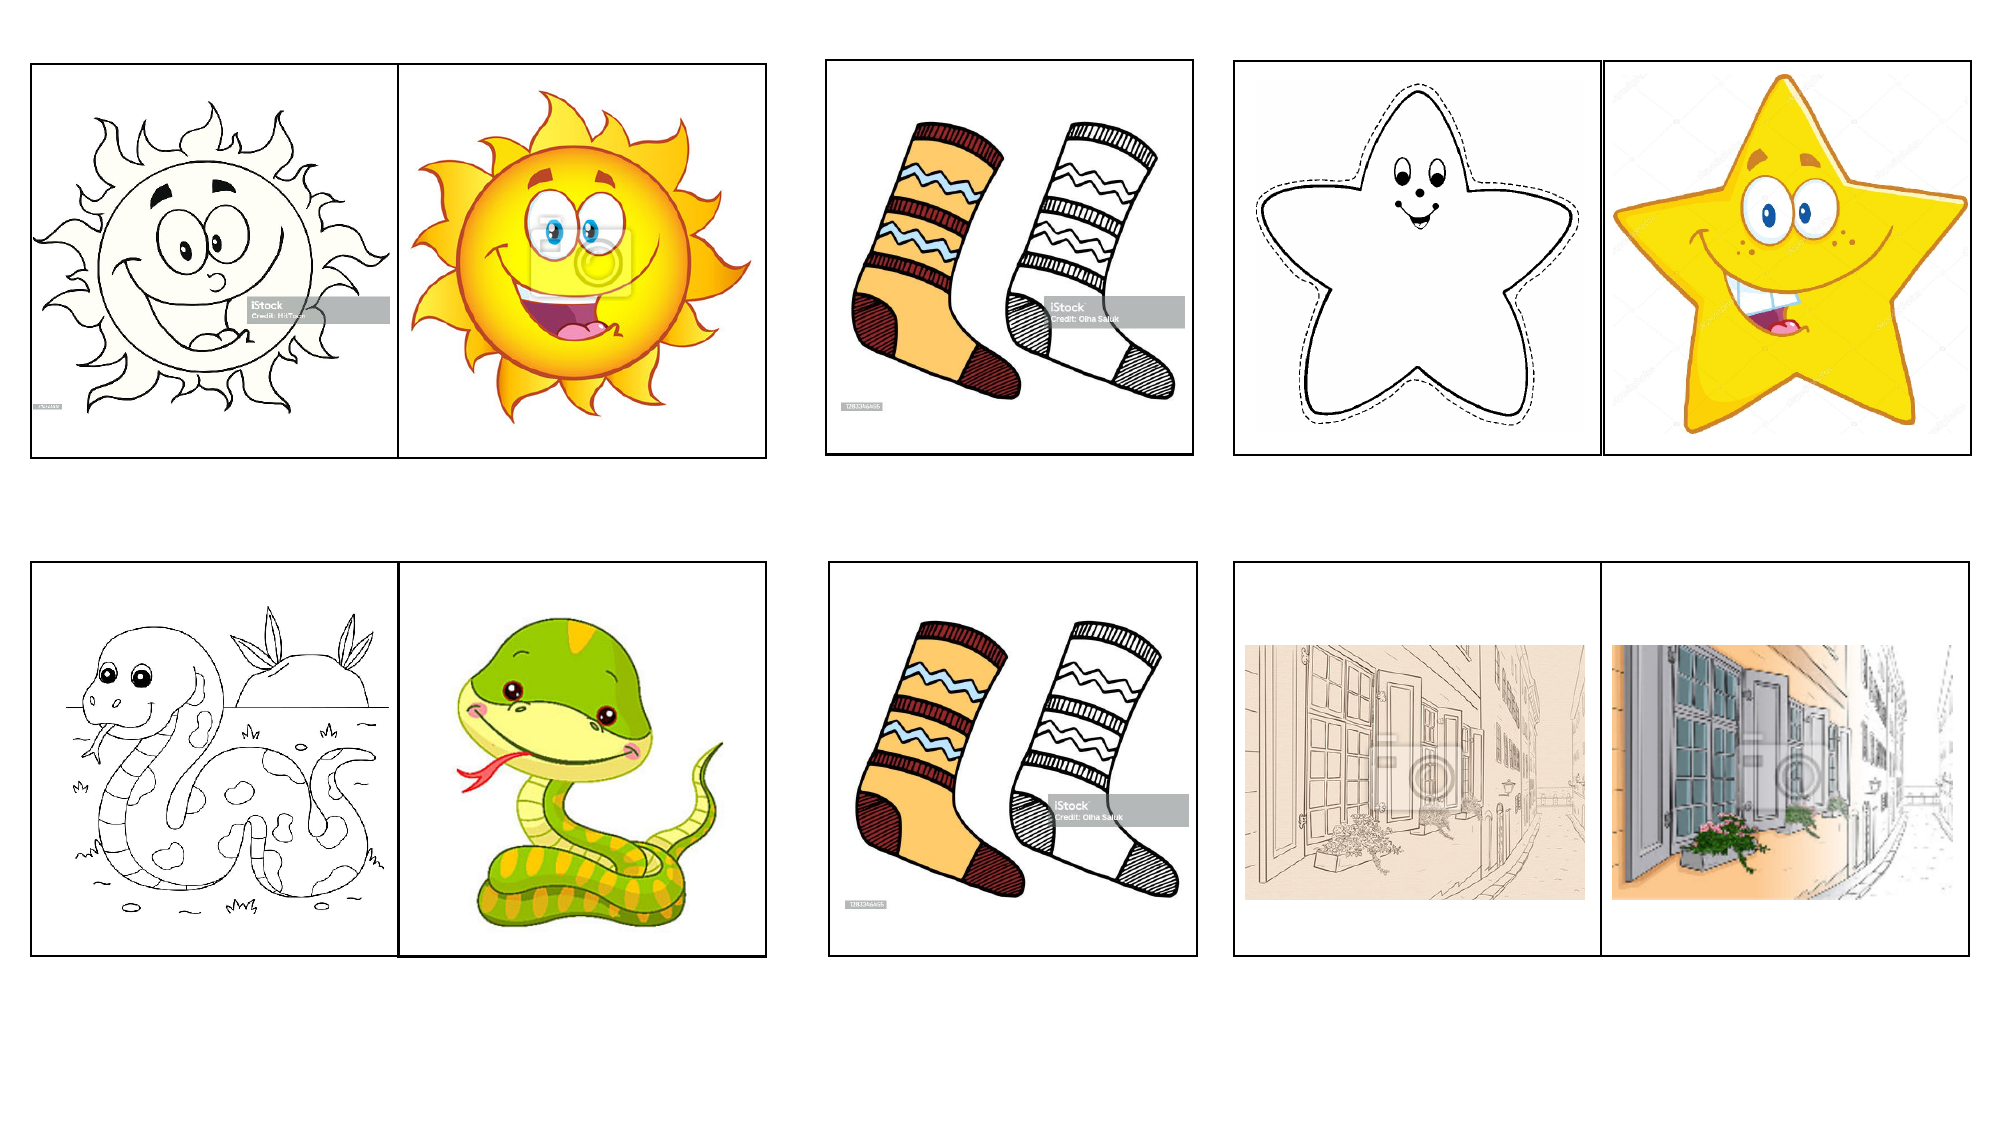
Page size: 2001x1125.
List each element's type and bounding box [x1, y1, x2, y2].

picture [1245, 645, 1585, 900]
picture [1250, 78, 1585, 434]
picture [841, 107, 1185, 414]
text_box [825, 59, 1194, 456]
text_box [1233, 561, 1600, 957]
picture [400, 80, 761, 434]
text_box [828, 561, 1198, 957]
text_box [397, 561, 767, 958]
picture [1613, 74, 1968, 434]
picture [66, 606, 389, 914]
picture [845, 606, 1189, 912]
text_box [1600, 561, 1970, 957]
text_box [30, 561, 397, 957]
text_box [30, 63, 397, 459]
picture [425, 608, 755, 938]
text_box [1603, 60, 1972, 456]
text_box [1233, 60, 1602, 456]
picture [33, 101, 390, 414]
text_box [397, 63, 767, 459]
picture [1612, 645, 1953, 900]
